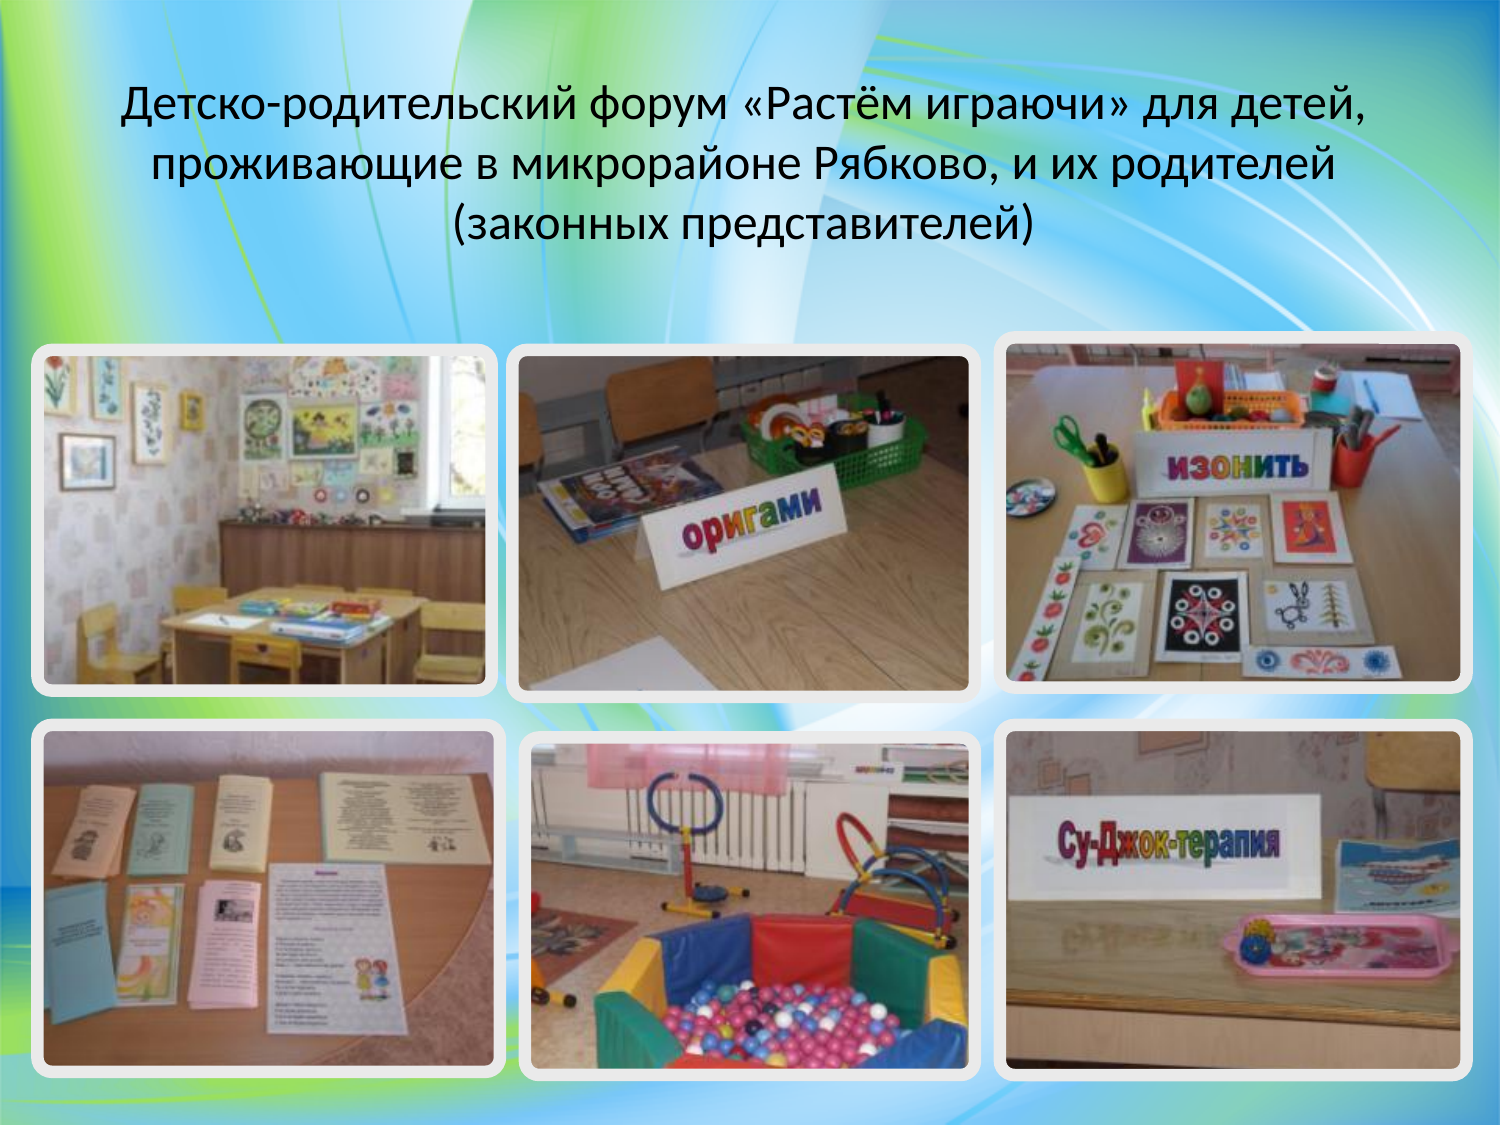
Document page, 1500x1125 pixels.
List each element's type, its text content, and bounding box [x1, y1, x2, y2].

text_box Детско-родительский форум «Растём играючи» для детей, проживающие в микрорайоне Рябково, и их родителей (законных представителей) [50, 62, 1438, 258]
picture [0, 0, 1500, 1125]
